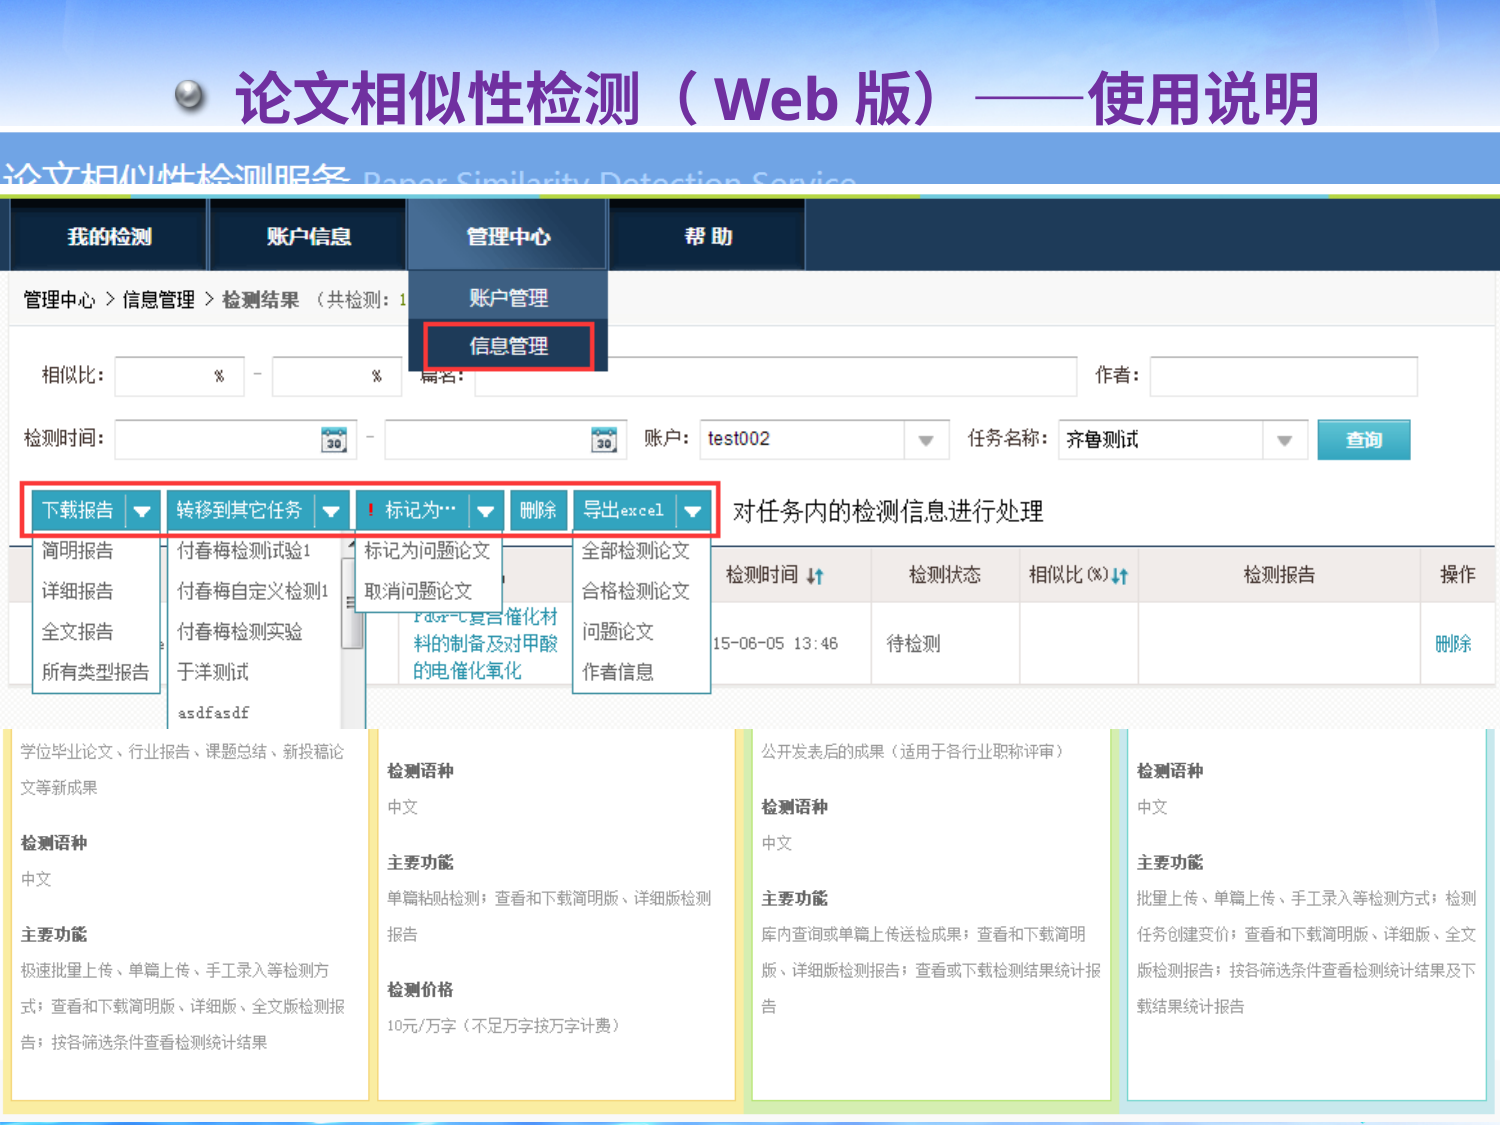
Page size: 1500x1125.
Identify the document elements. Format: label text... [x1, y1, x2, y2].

text_box 论文相似性检测（Web版）——使用说明 [171, 70, 1334, 125]
picture [0, 0, 1500, 1125]
